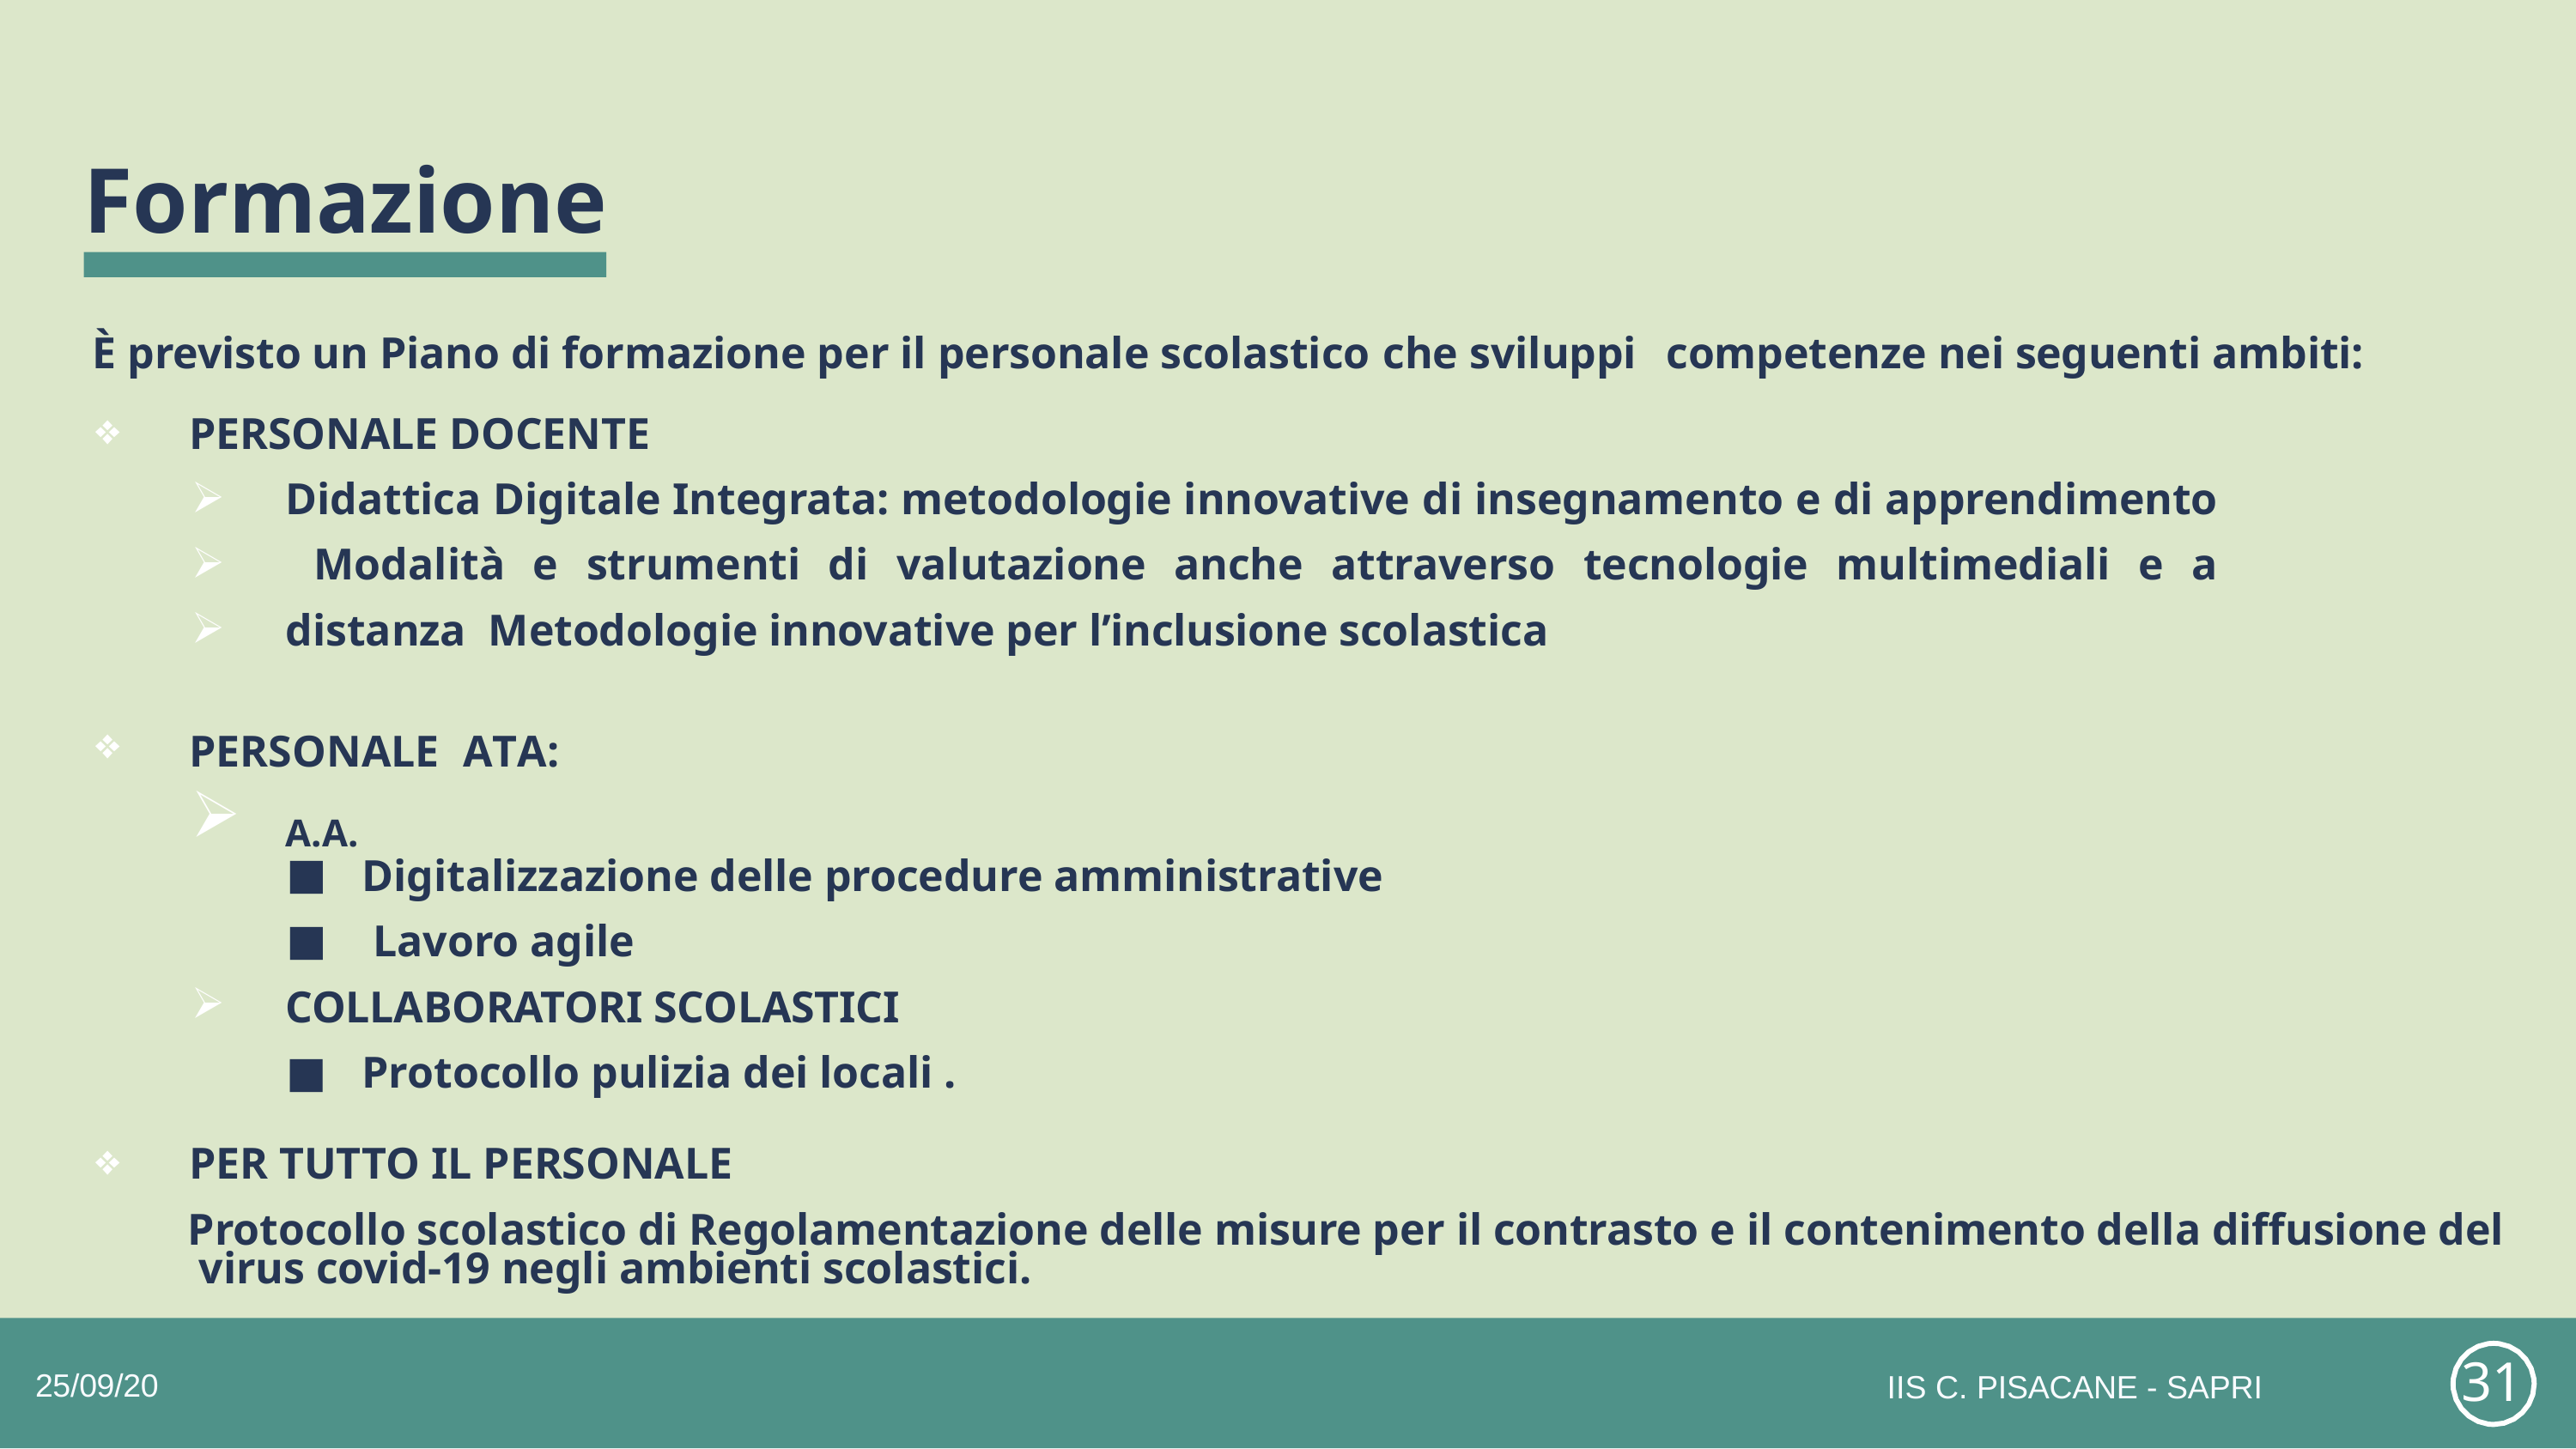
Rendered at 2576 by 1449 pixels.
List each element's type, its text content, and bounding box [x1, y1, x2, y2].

title Formazione [82, 141, 611, 248]
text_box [0, 252, 2576, 1449]
